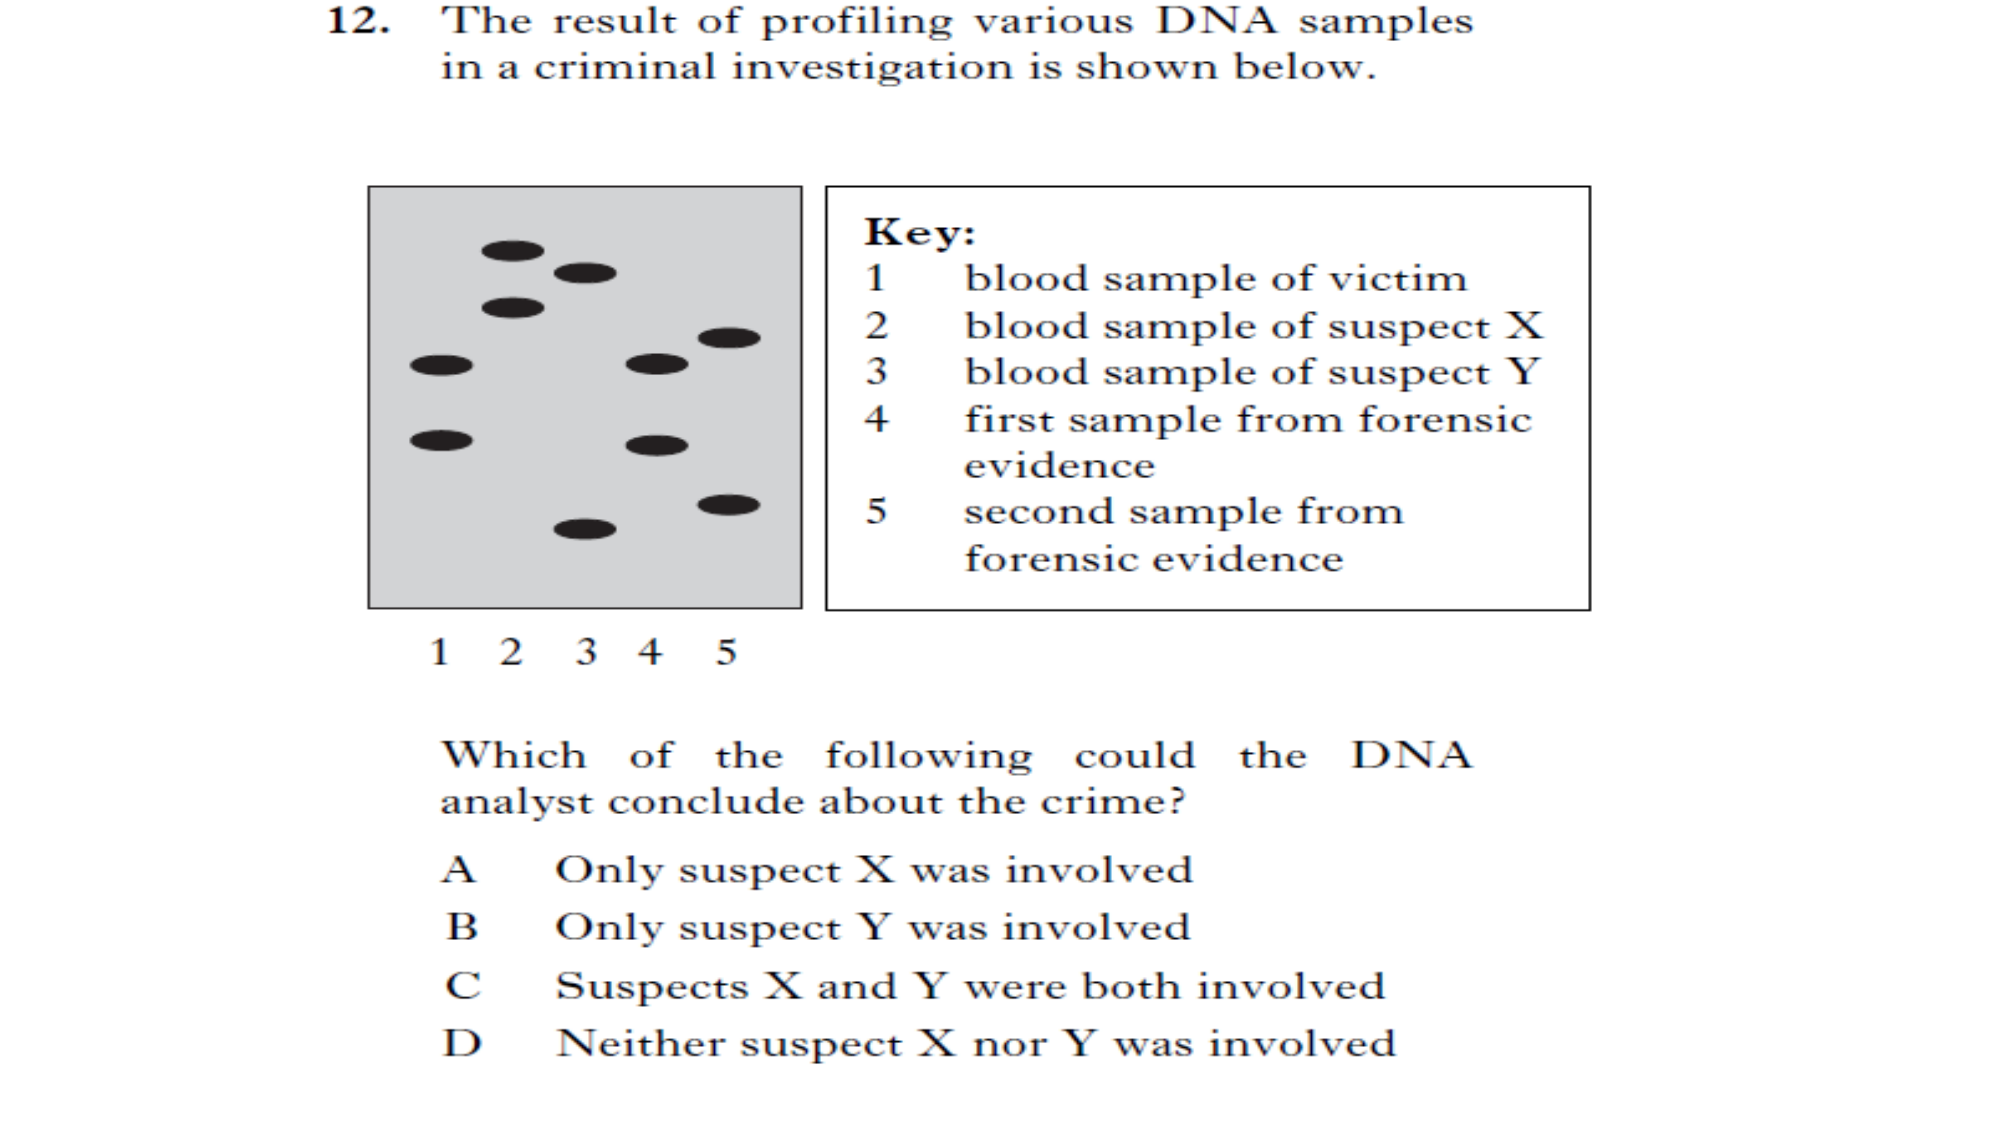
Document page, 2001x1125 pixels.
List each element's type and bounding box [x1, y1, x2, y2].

picture [321, 0, 1687, 1125]
